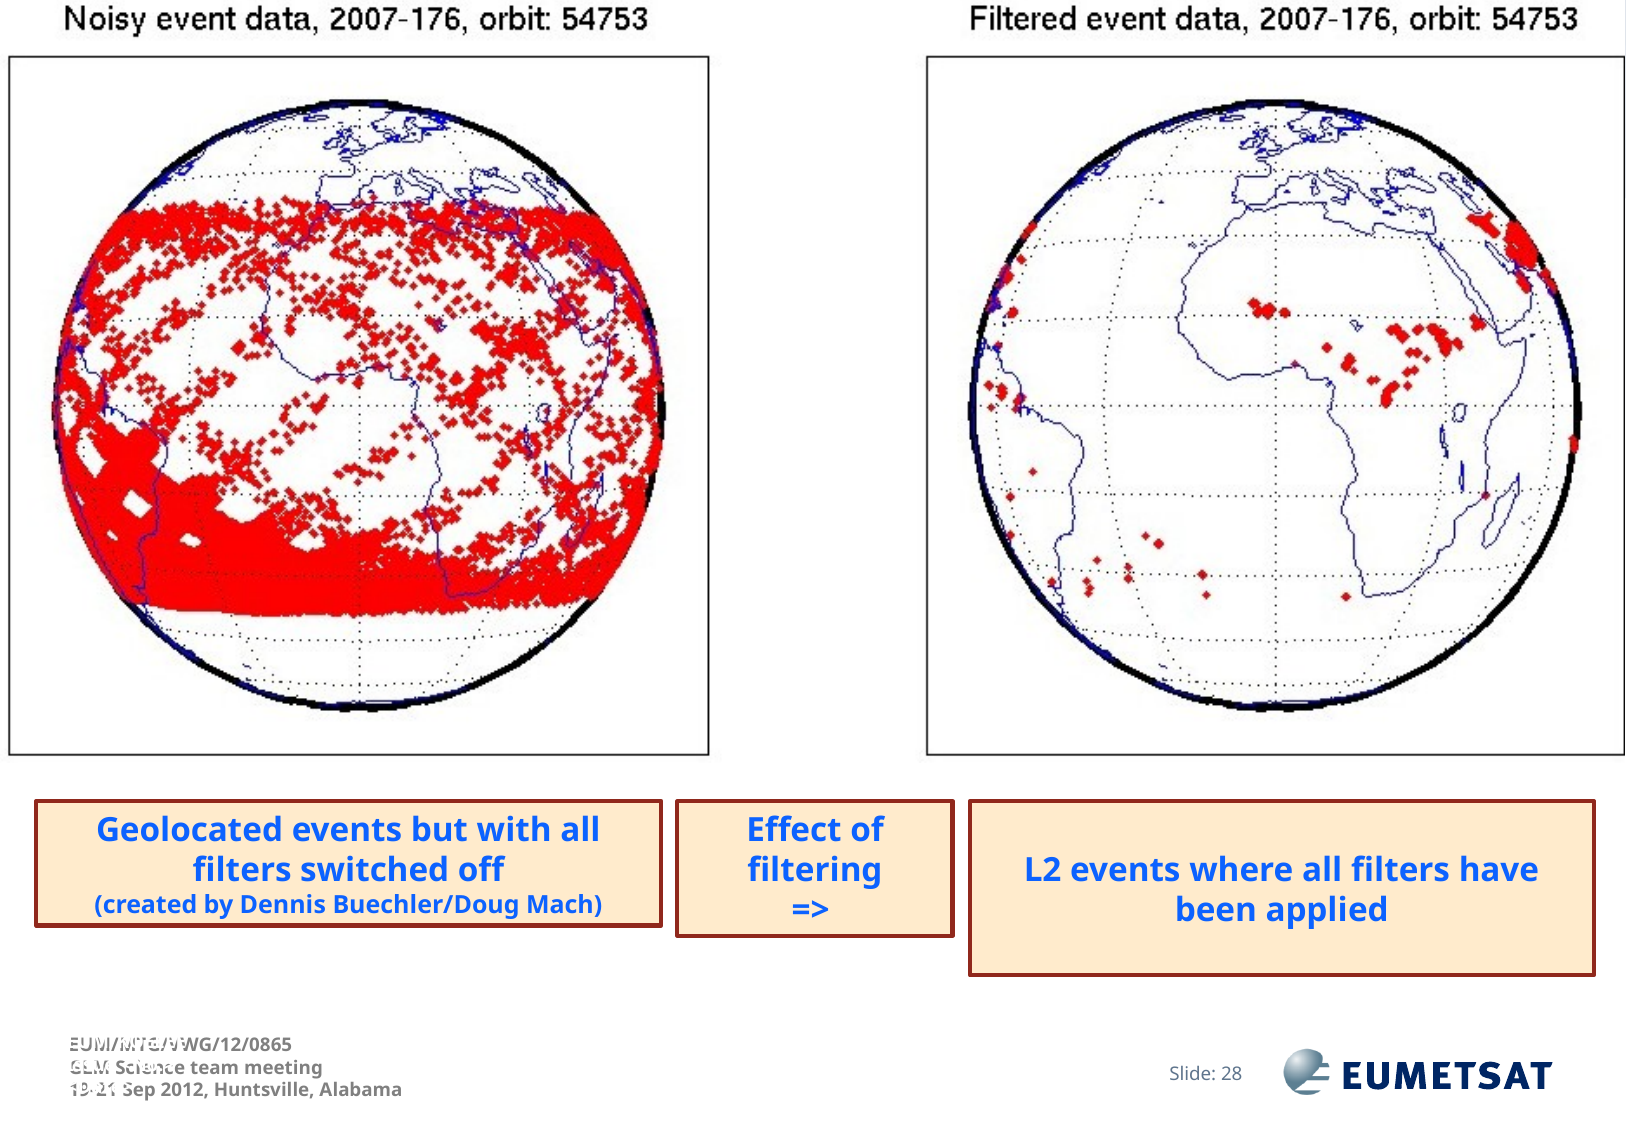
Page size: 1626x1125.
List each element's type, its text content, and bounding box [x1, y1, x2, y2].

picture [0, 0, 1626, 1125]
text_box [35, 800, 1594, 978]
footer EUM/KOEEEE Issue <No.> <Date> [51, 1022, 1152, 1094]
slide_number Slide: 28 [1154, 1053, 1272, 1094]
